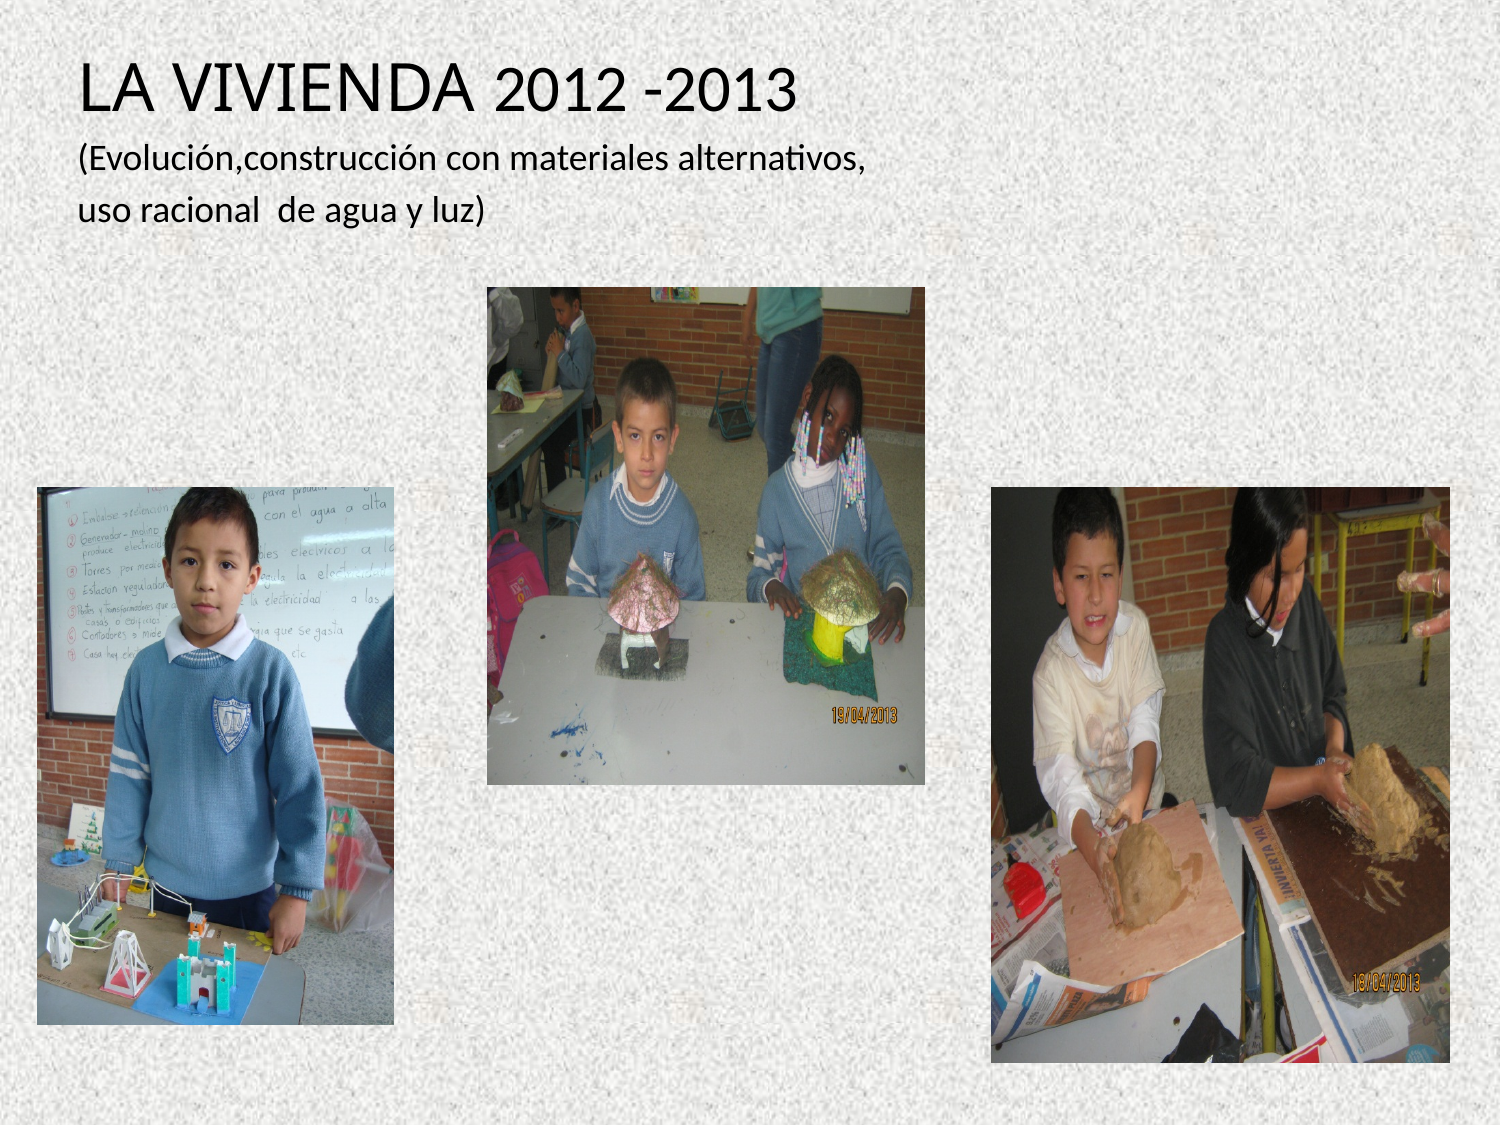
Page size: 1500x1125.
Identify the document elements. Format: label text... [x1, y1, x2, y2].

picture [0, 0, 1500, 1125]
list LA VIVIENDA 2012 -2013 (Evolución,construcción con materiales alternativos, uso racional de agua y luz) [62, 37, 1413, 1050]
